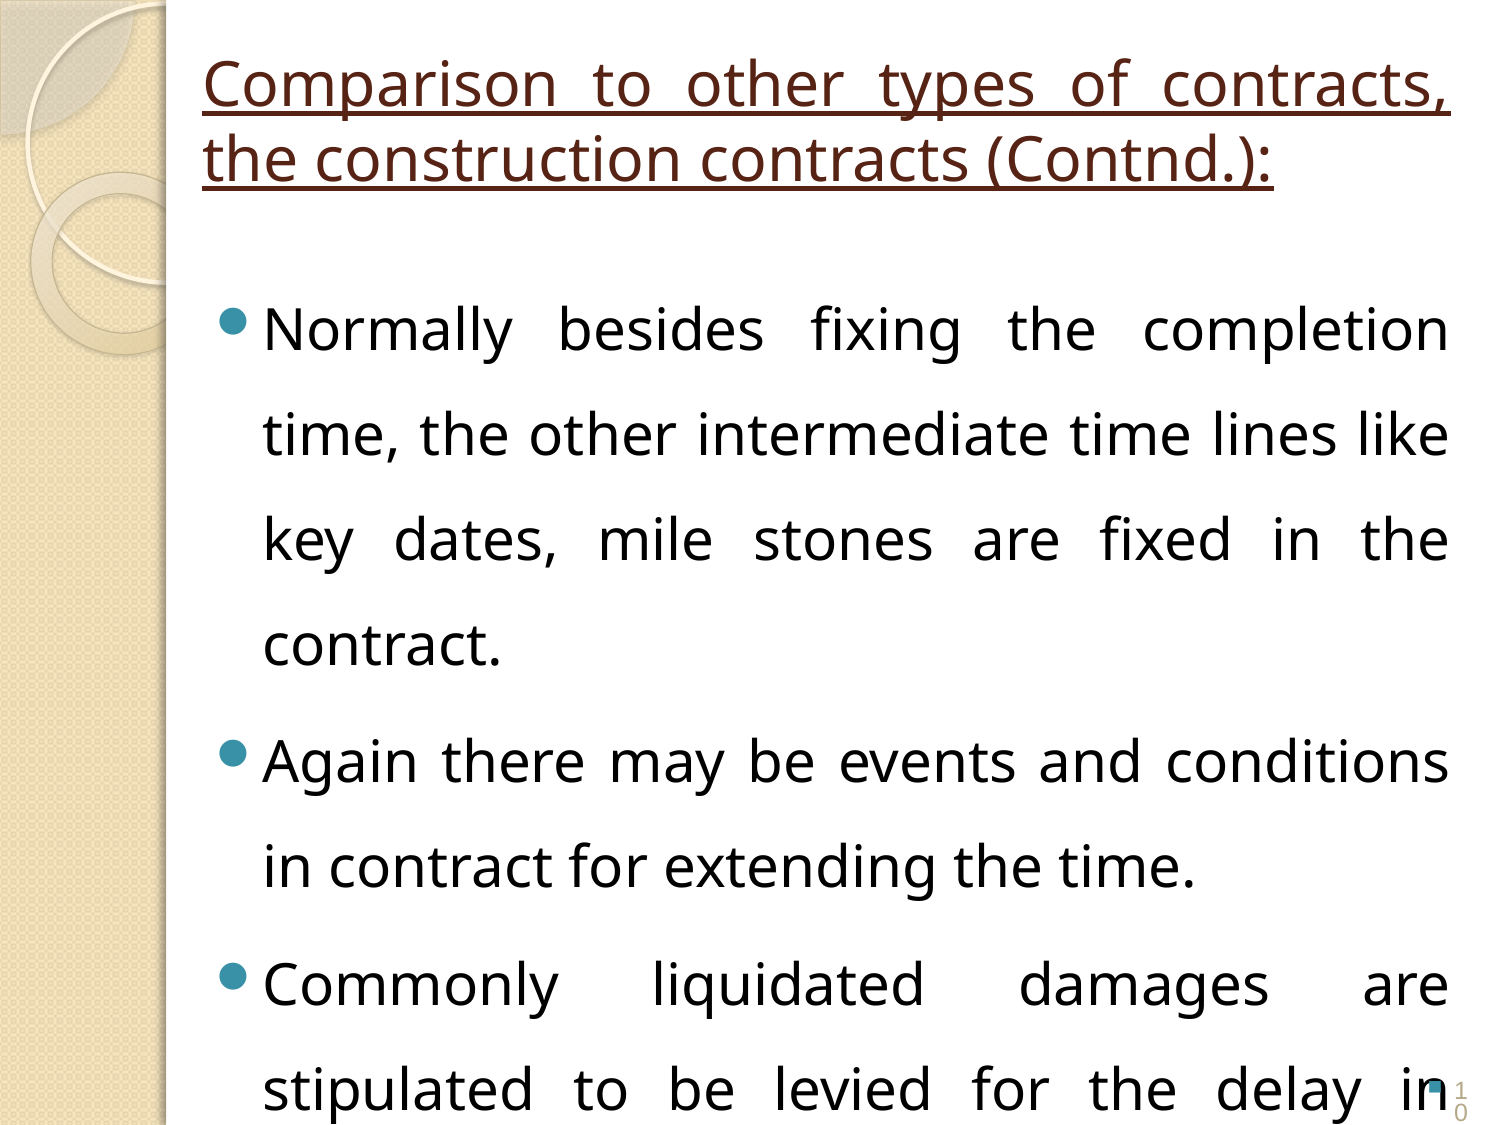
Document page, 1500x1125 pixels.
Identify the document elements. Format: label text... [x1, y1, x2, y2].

list Normally besides fixing the completion time, the other intermediate time lines like key dates, mile stones are fixed in the contract. Again there may be events and conditions in contract for extending the time. Commonly liquidated damages are stipulated to be levied for the delay in performance [187, 249, 1466, 1088]
slide_number 10 [1413, 1034, 1488, 1113]
title Comparison to other types of contracts, the construction contracts (Contnd.): [187, 24, 1466, 213]
